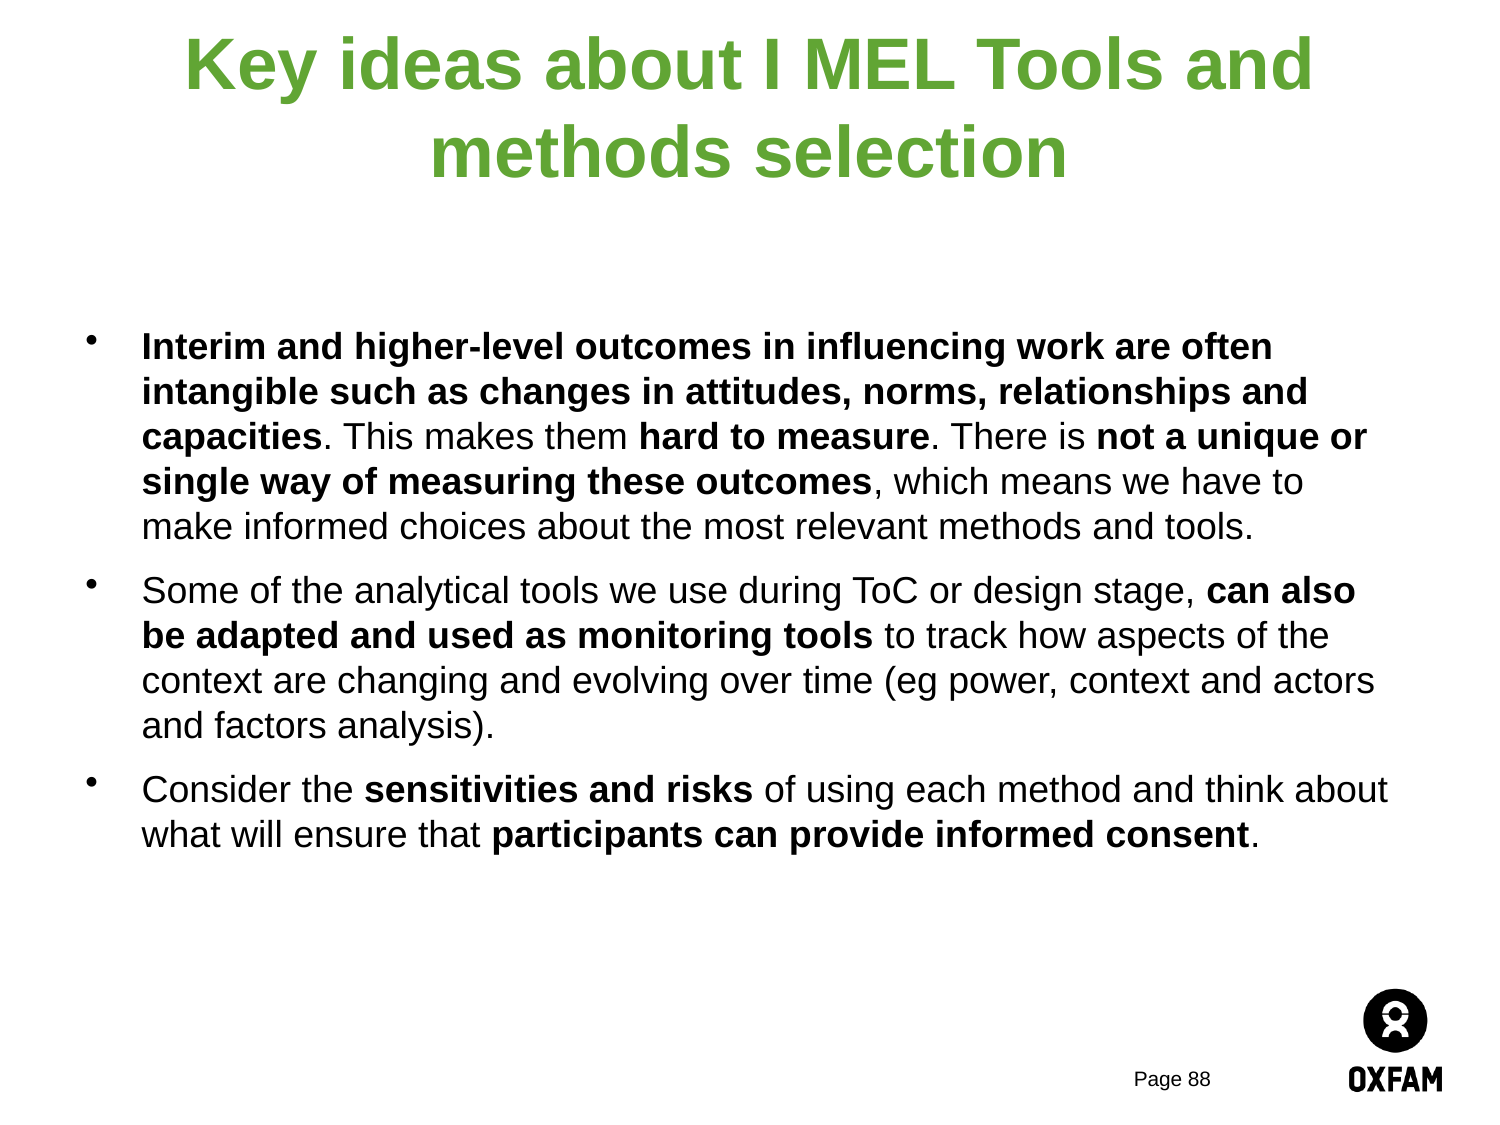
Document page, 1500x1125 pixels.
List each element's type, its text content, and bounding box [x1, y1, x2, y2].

picture [1345, 985, 1445, 1095]
title Key ideas about I MEL Tools and methods selection [74, 44, 1426, 164]
list Interim and higher-level outcomes in influencing work are often intangible such as changes in attitudes, norms, relationships and capacities. This makes them hard to measure. There is not a unique or single way of measuring these outcomes, which means we have to make informed choices about the most relevant methods and tools. Some of the analytical tools we use during ToC or design stage, can also be adapted and used as monitoring tools to track how aspects of the context are changing and evolving over time (eg power, context and actors and factors analysis). Consider the sensitivities and risks of using each method and think about what will ensure that participants can provide informed consent. [70, 314, 1421, 1017]
